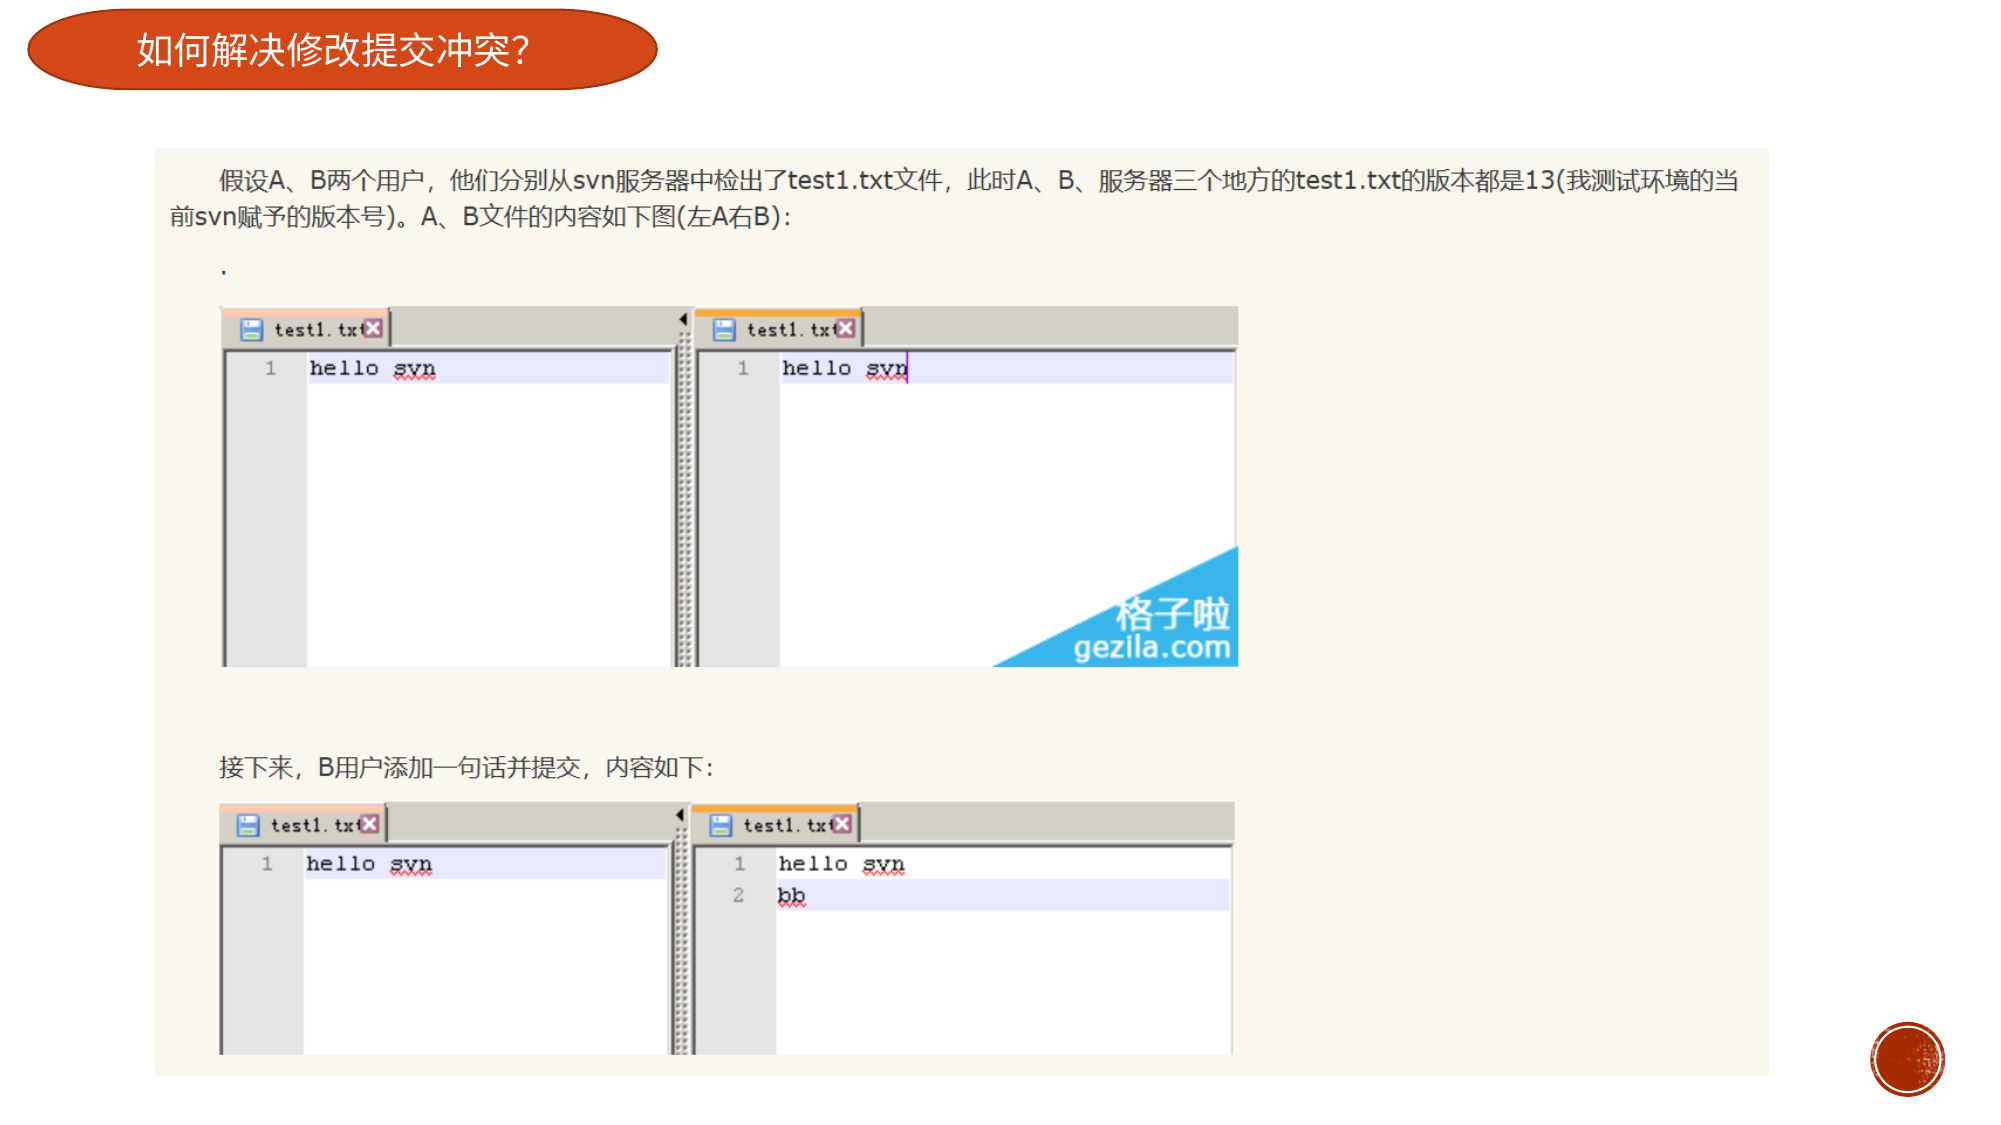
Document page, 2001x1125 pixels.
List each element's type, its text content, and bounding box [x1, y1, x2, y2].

text_box 如何解决修改提交冲突？ [27, 8, 658, 91]
picture [155, 148, 1769, 1076]
